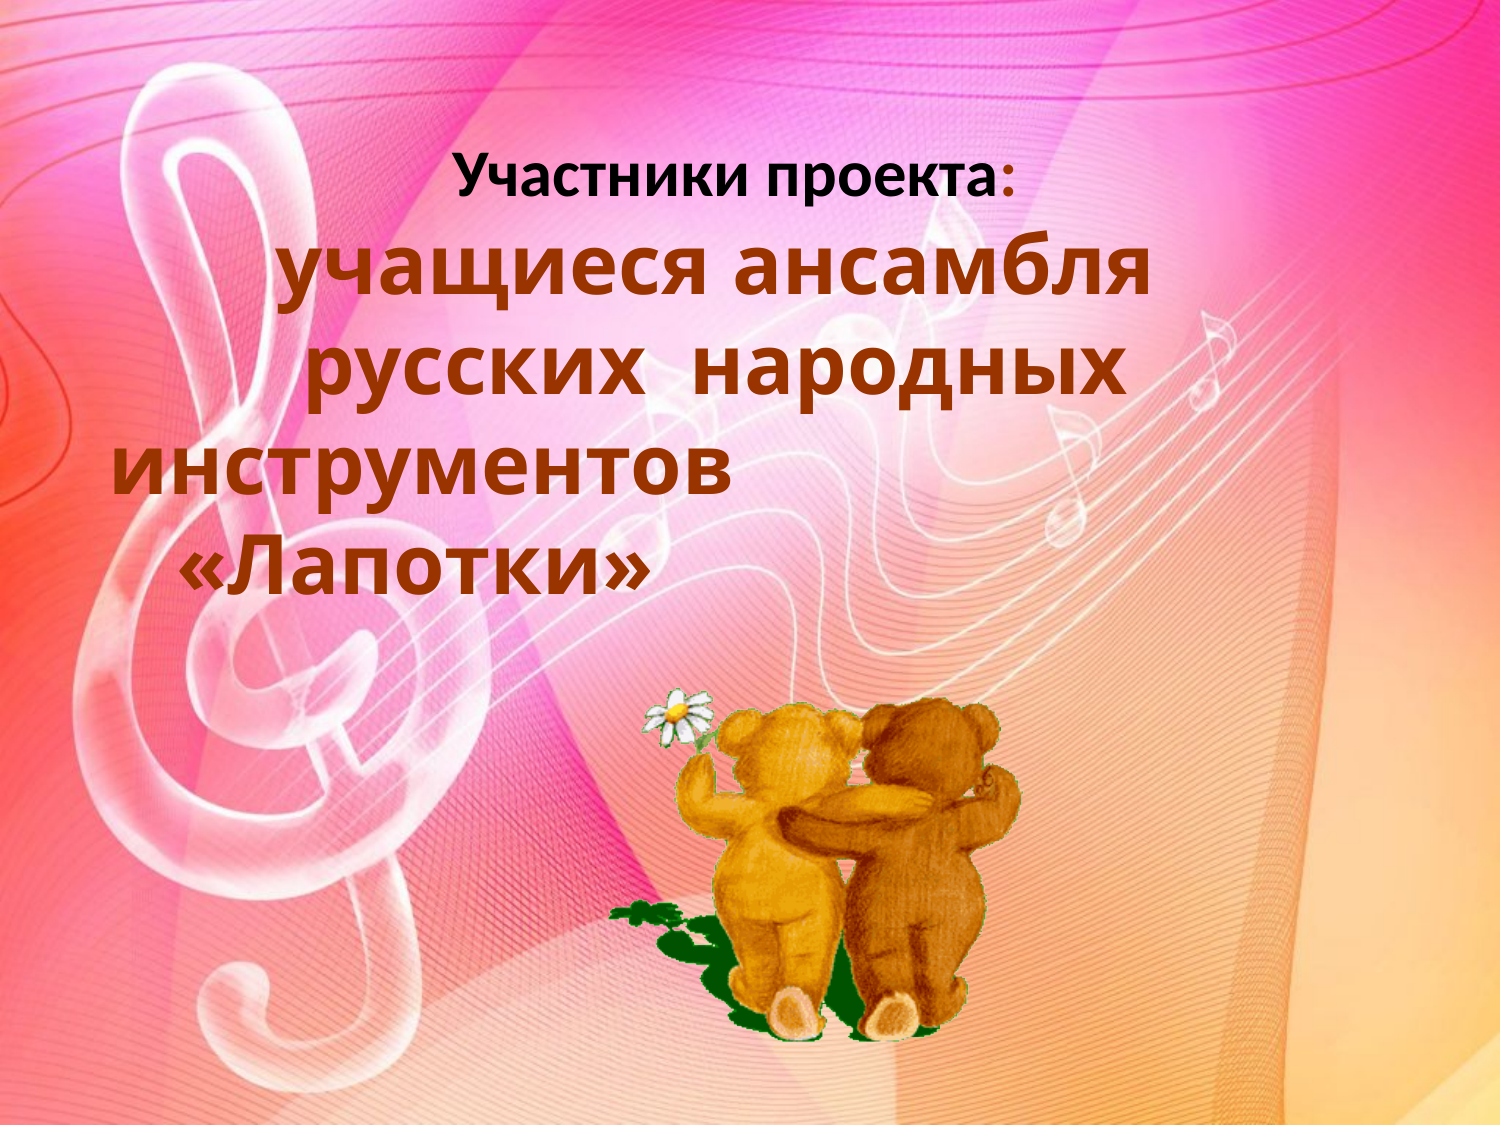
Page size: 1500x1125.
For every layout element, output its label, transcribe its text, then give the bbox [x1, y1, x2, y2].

text_box Участники проекта: учащиеся ансамбля русских народных инструментов «Лапотки» [41, 113, 1412, 619]
picture [0, 0, 1500, 1125]
